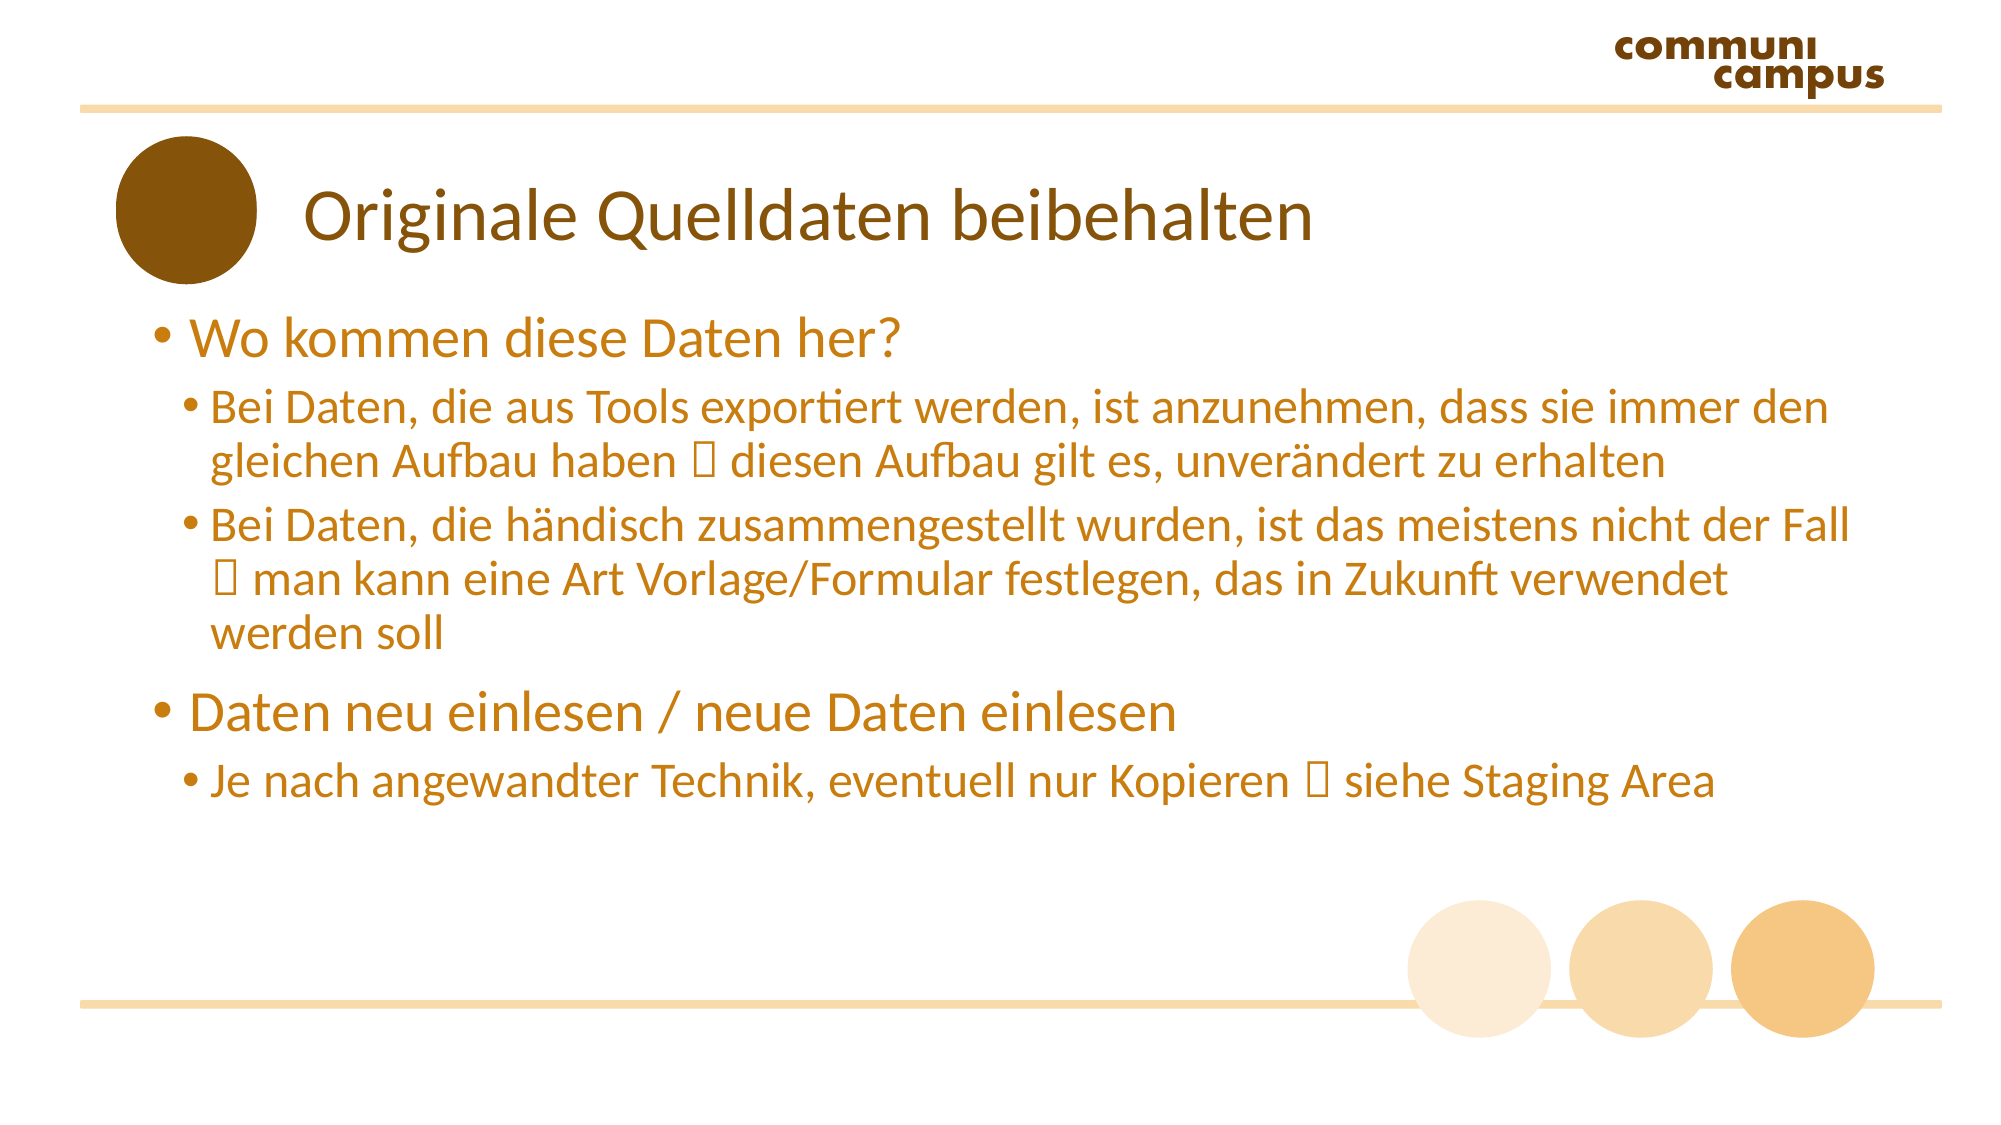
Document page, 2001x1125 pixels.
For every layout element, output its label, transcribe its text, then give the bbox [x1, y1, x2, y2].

picture [1611, 34, 1886, 100]
list Wo kommen diese Daten her? Bei Daten, die aus Tools exportiert werden, ist anzunehmen, dass sie immer den gleichen Aufbau haben  diesen Aufbau gilt es, unverändert zu erhalten Bei Daten, die händisch zusammengestellt wurden, ist das meistens nicht der Fall  man kann eine Art Vorlage/Formular festlegen, das in Zukunft verwendet werden soll Daten neu einlesen / neue Daten einlesen Je nach angewandter Technik, eventuell nur Kopieren  siehe Staging Area [137, 299, 1885, 947]
title Originale Quelldaten beibehalten [288, 142, 1885, 291]
